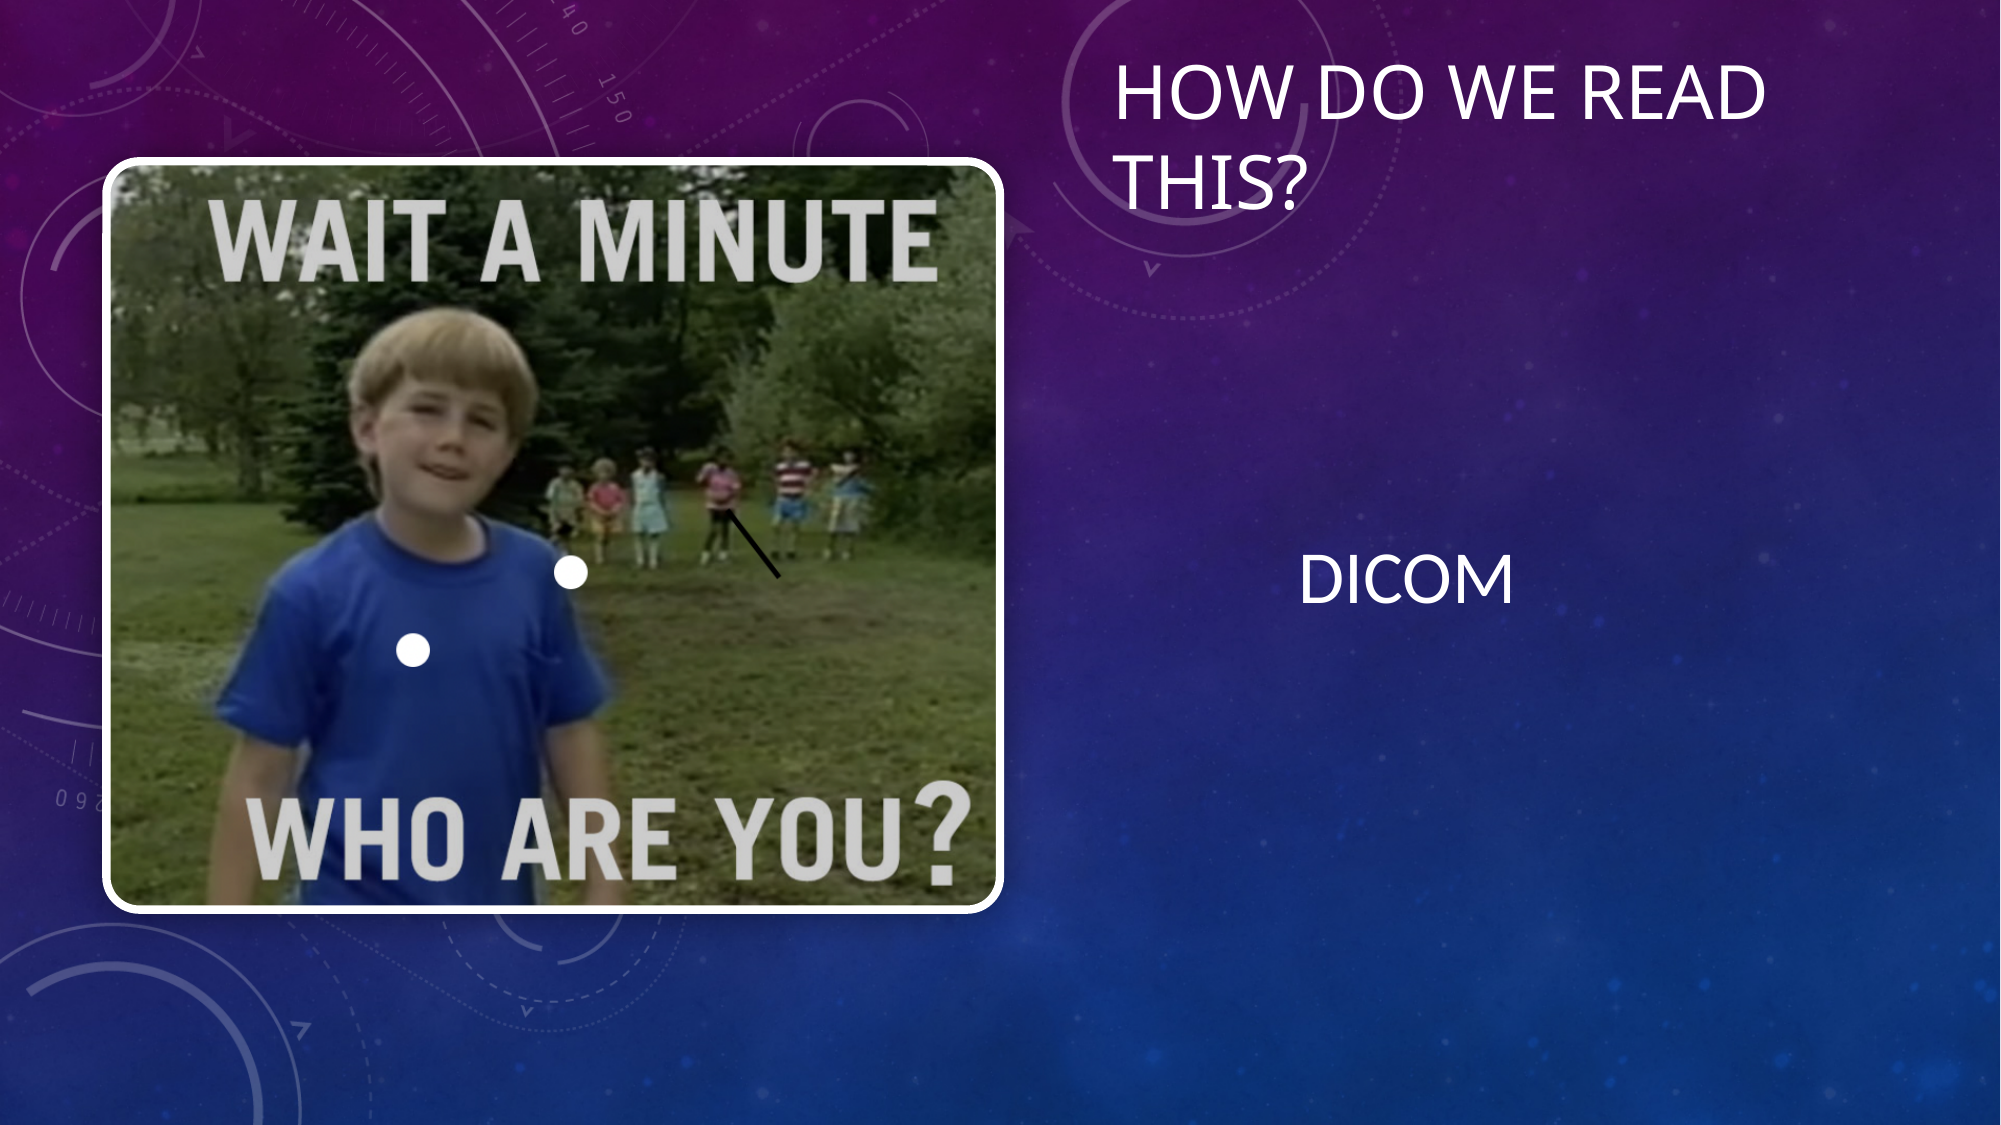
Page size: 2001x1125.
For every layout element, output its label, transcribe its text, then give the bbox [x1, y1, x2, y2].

text_box How do we read this? [1097, 0, 1942, 270]
picture [0, 0, 2001, 1125]
text_box [106, 161, 1000, 910]
text_box DICOM [1283, 315, 2000, 913]
